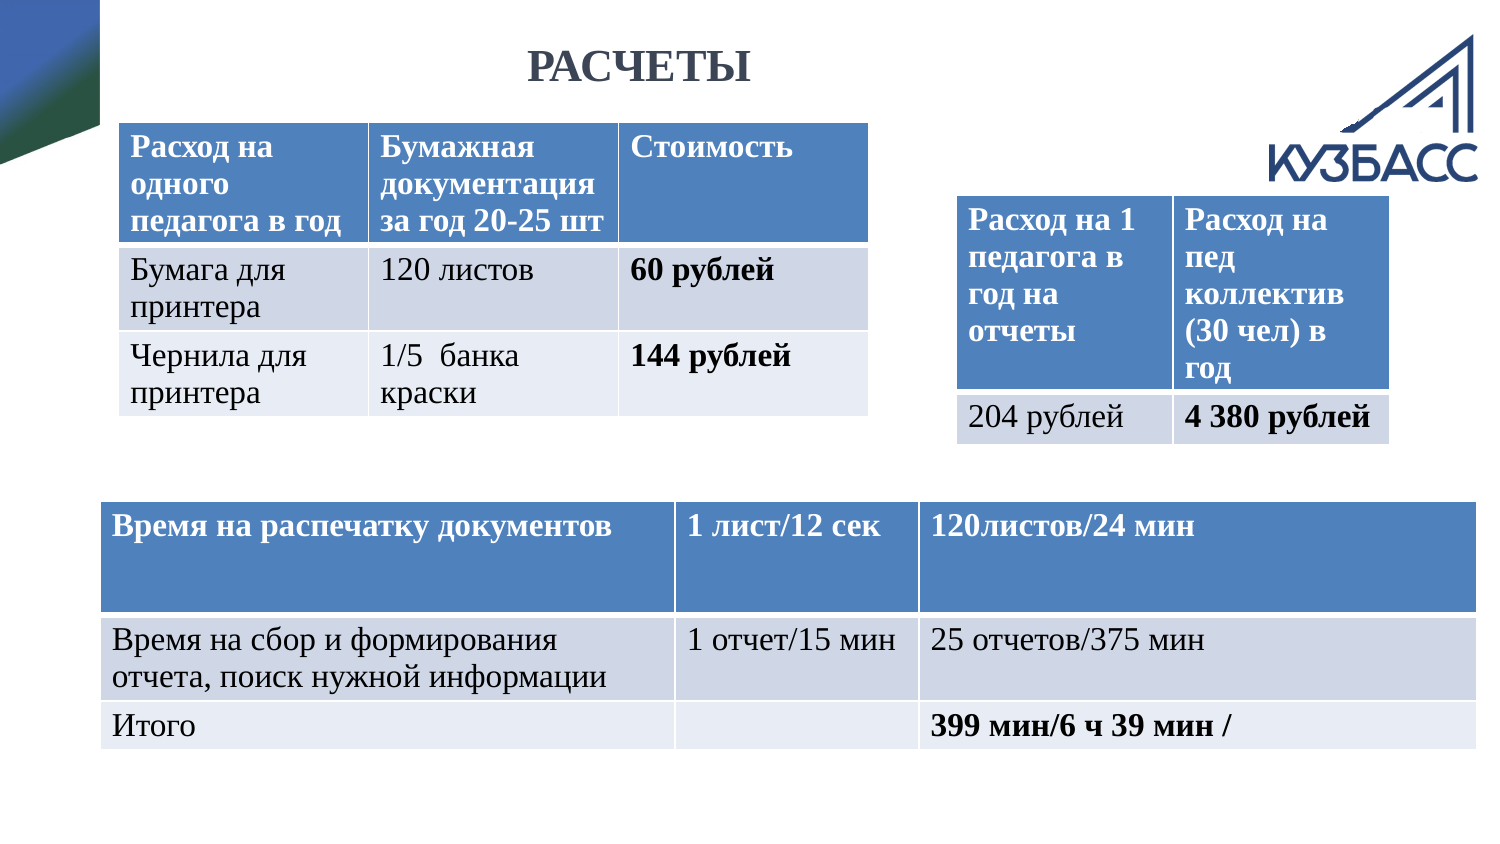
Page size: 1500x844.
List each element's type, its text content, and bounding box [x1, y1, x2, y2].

table_header Расход на пед коллектив (30 чел) в год [1174, 196, 1389, 389]
table_cell Чернила для принтера [119, 332, 368, 416]
picture [0, 0, 101, 165]
text_box РАСЧЕТЫ [515, 30, 894, 99]
table_header 120листов/24 мин [920, 502, 1476, 612]
table_header Стоимость [619, 123, 868, 242]
table_cell [676, 702, 918, 749]
table_header Расход на 1 педагога в год на отчеты [957, 196, 1172, 389]
table_header 1 лист/12 сек [676, 502, 918, 612]
table_header Время на распечатку документов [101, 502, 674, 612]
table_cell 4 380 рублей [1174, 395, 1389, 444]
table_cell 144 рублей [619, 332, 868, 416]
picture [1269, 33, 1478, 182]
table_header Бумажная документация за год 20-25 шт [369, 123, 618, 242]
table_cell 1/5 банка краски [369, 332, 618, 416]
table_header Расход на одного педагога в год [119, 123, 368, 242]
table_cell 399 мин/6 ч 39 мин / [920, 702, 1476, 749]
table_cell 60 рублей [619, 248, 868, 330]
table_cell Итого [101, 702, 674, 749]
table_cell Бумага для принтера [119, 248, 368, 330]
table_cell 1 отчет/15 мин [676, 618, 918, 700]
table_cell 120 листов [369, 248, 618, 330]
table_cell Время на сбор и формирования отчета, поиск нужной информации [101, 618, 674, 700]
table_cell 204 рублей [957, 395, 1172, 444]
table_cell 25 отчетов/375 мин [920, 618, 1476, 700]
